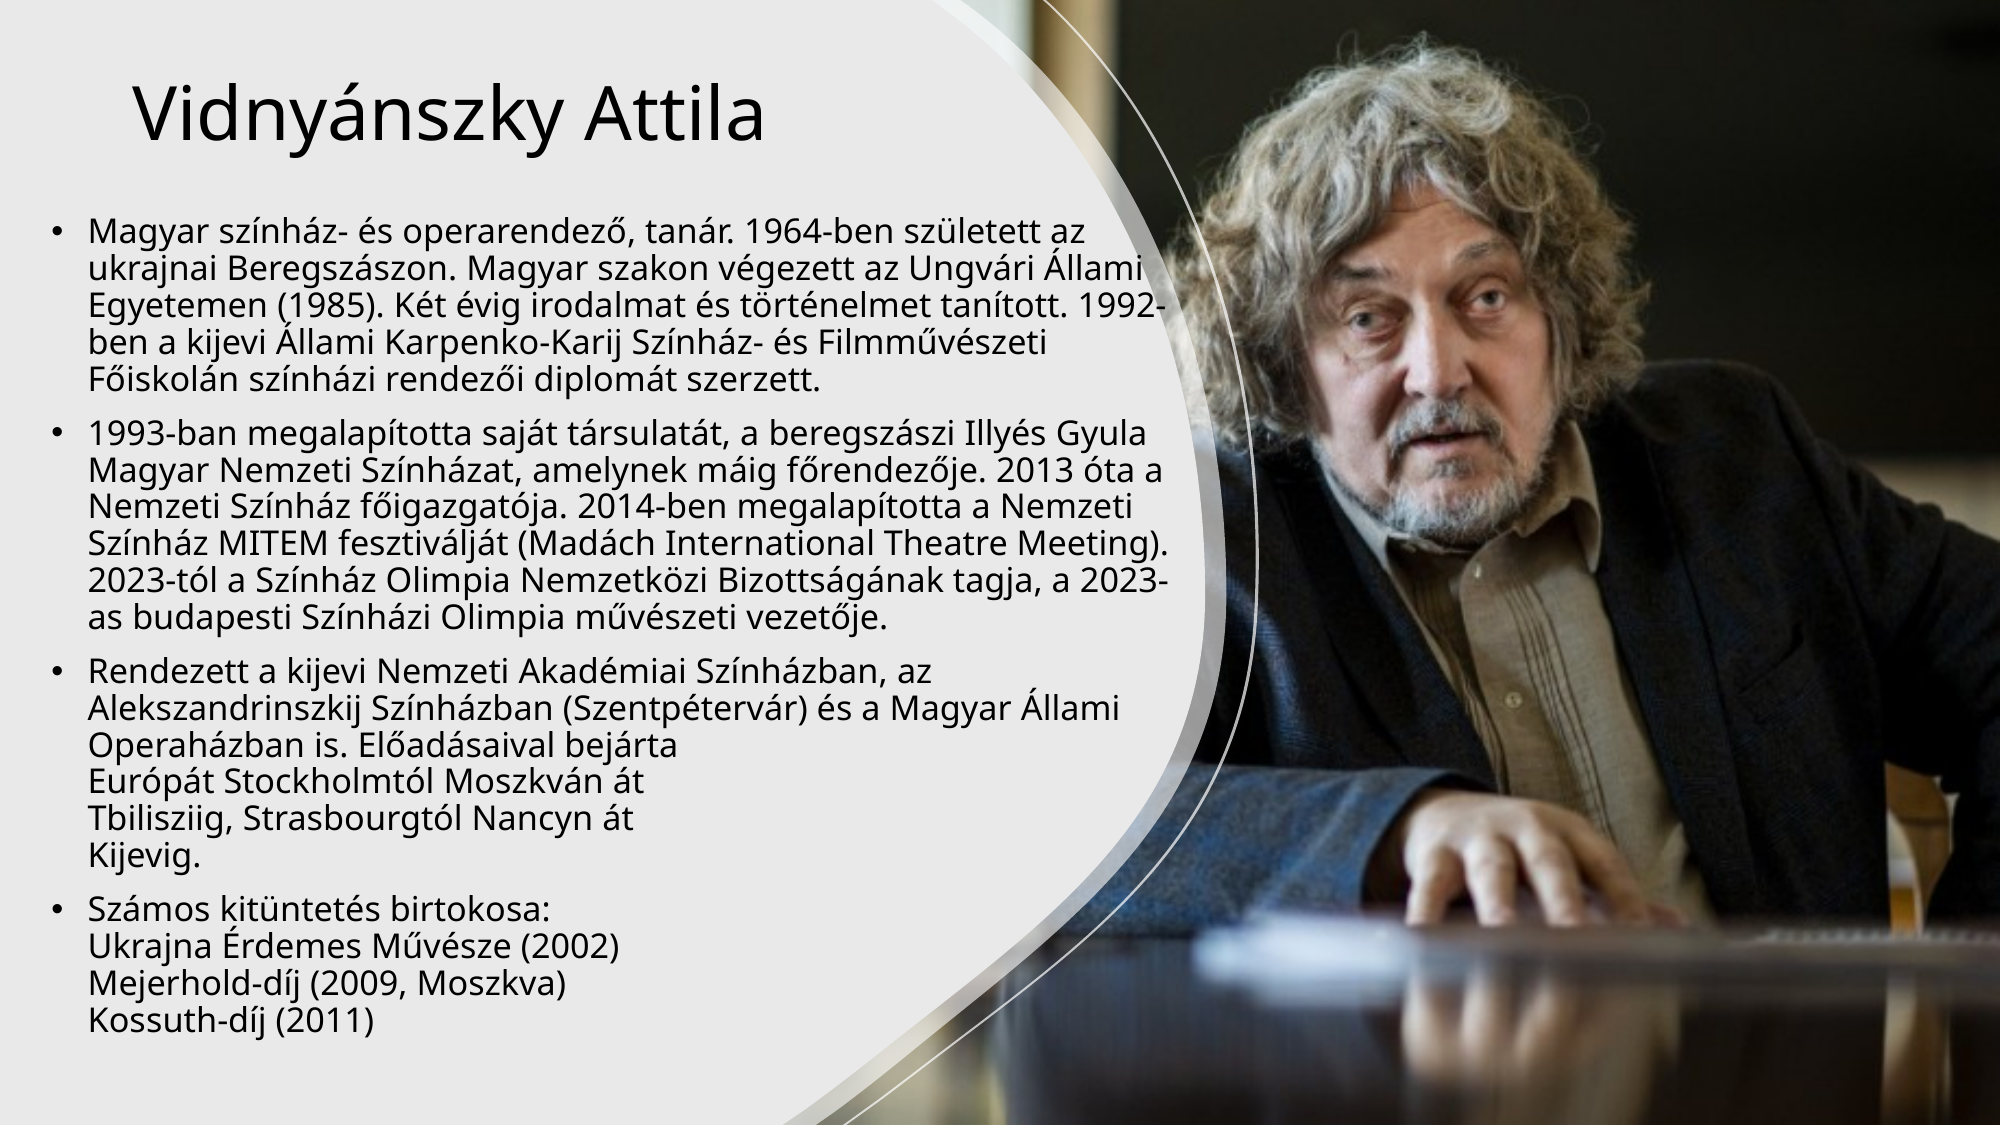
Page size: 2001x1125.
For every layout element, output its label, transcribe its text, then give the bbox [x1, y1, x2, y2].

title Vidnyánszky Attila [117, 62, 768, 165]
text_box [0, 0, 768, 1125]
picture [768, 0, 2000, 1125]
list Magyar színház- és operarendező, tanár. 1964-ben született az ukrajnai Beregszászon. Magyar szakon végezett az Ungvári Állami Egyetemen (1985). Két évig irodalmat és történelmet tanított. 1992-ben a kijevi Állami Karpenko-Karij Színház- és Filmművészeti Főiskolán színházi rendezői diplomát szerzett. 1993-ban megalapította saját társulatát, a beregszászi Illyés Gyula Magyar Nemzeti Színházat, amelynek máig főrendezője. 2013 óta a Nemzeti Színház főigazgatója. 2014-ben megalapította a Nemzeti Színház MITEM fesztiválját (Madách International Theatre Meeting). 2023-tól a Színház Olimpia Nemzetközi Bizottságának tagja, a 2023-as budapesti Színházi Olimpia művészeti vezetője. Rendezett a kijevi Nemzeti Akadémiai Színházban, az Alekszandrinszkij Színházban (Szentpétervár) és a Magyar Állami Operaházban is. Előadásaival bejárta Európát Stockholmtól Moszkván át Tbilisziig, Strasbourgtól Nancyn át Kijevig. Számos kitüntetés birtokosa: Ukrajna Érdemes Művésze (2002) Mejerhold-díj (2009, Moszkva) Kossuth-díj (2011) [36, 206, 768, 1062]
